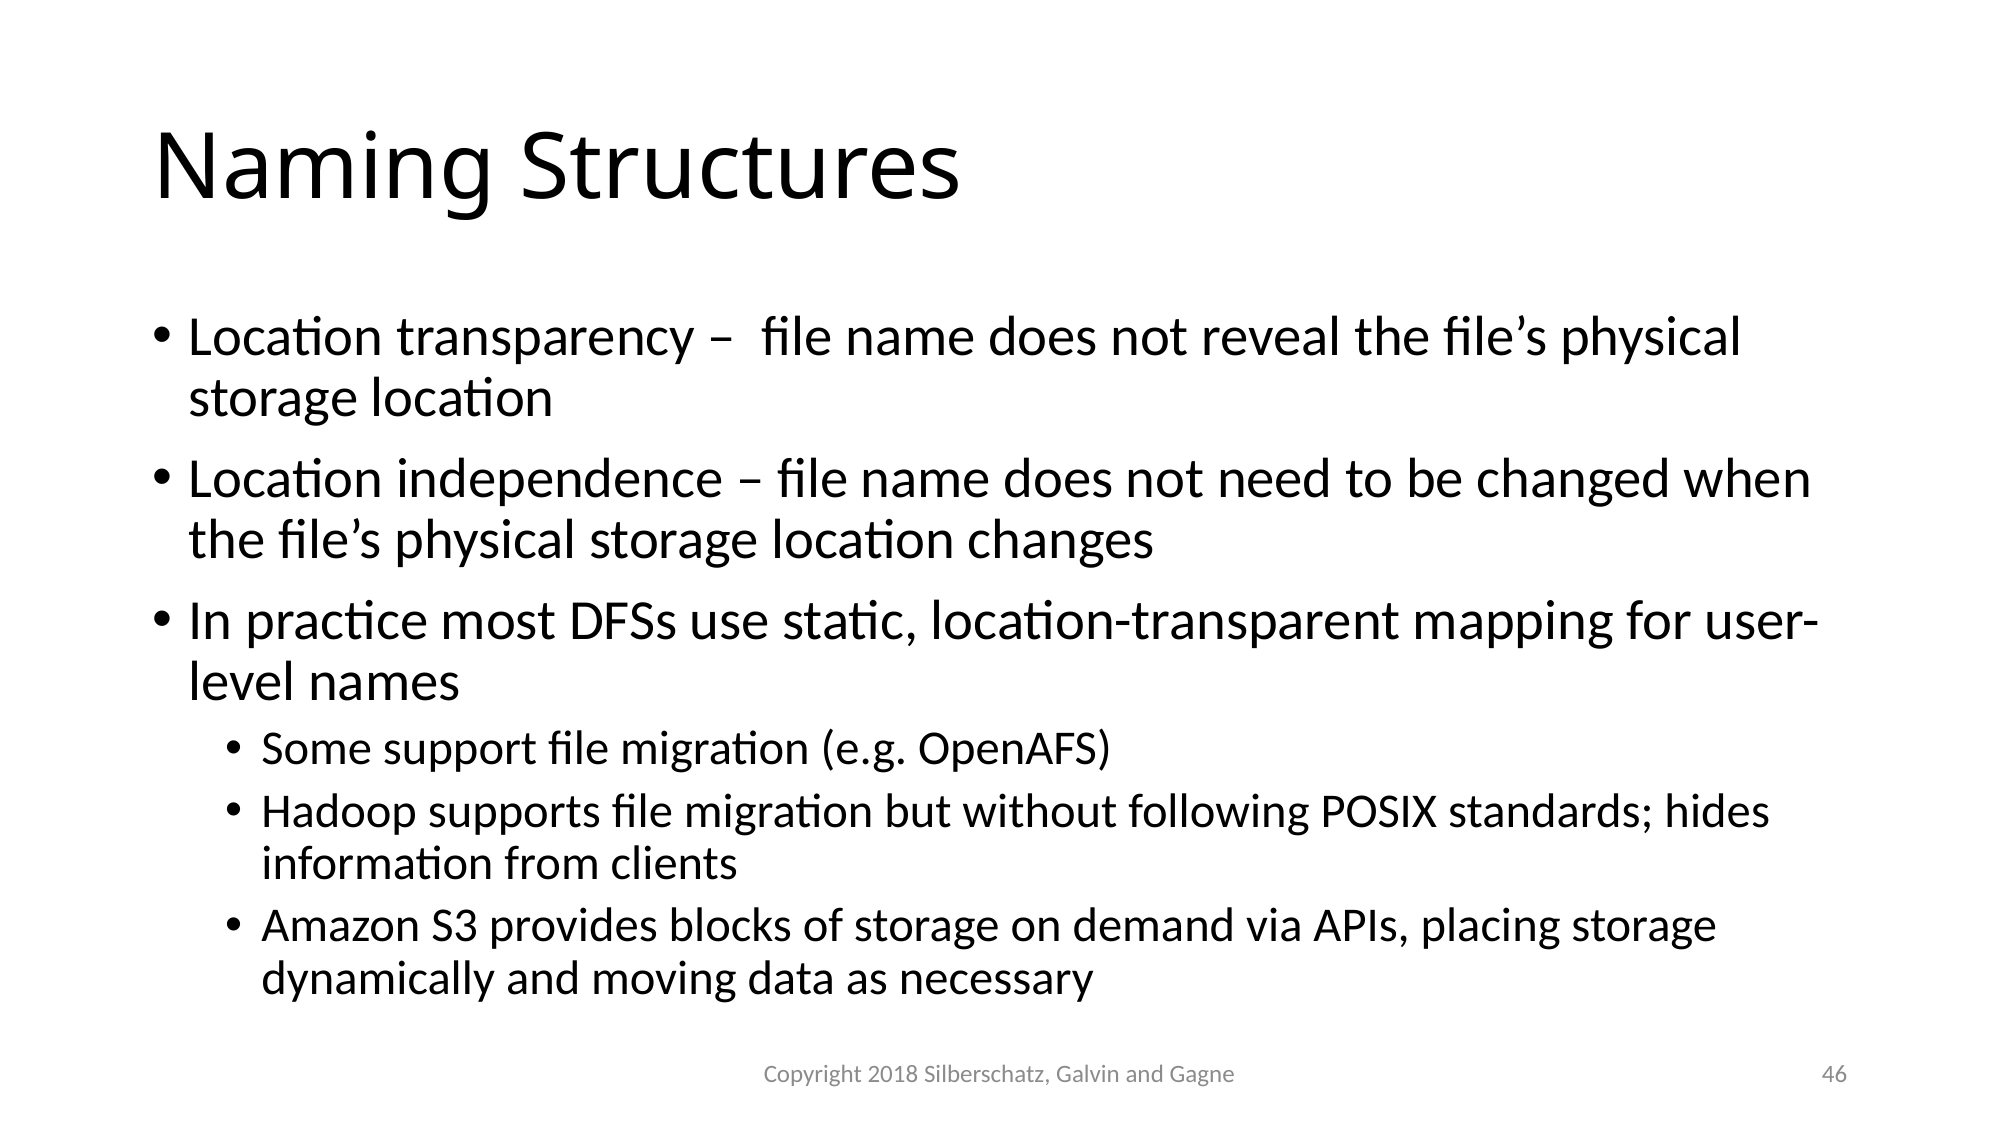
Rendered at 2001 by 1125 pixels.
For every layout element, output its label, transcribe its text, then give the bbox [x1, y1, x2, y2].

list Location transparency – file name does not reveal the file’s physical storage location Location independence – file name does not need to be changed when the file’s physical storage location changes In practice most DFSs use static, location-transparent mapping for user-level names Some support file migration (e.g. OpenAFS) Hadoop supports file migration but without following POSIX standards; hides information from clients Amazon S3 provides blocks of storage on demand via APIs, placing storage dynamically and moving data as necessary [137, 299, 1863, 1014]
footer Copyright 2018 Silberschatz, Galvin and Gagne [662, 1042, 1338, 1103]
title Naming Structures [137, 59, 1863, 278]
slide_number 46 [1412, 1042, 1863, 1103]
